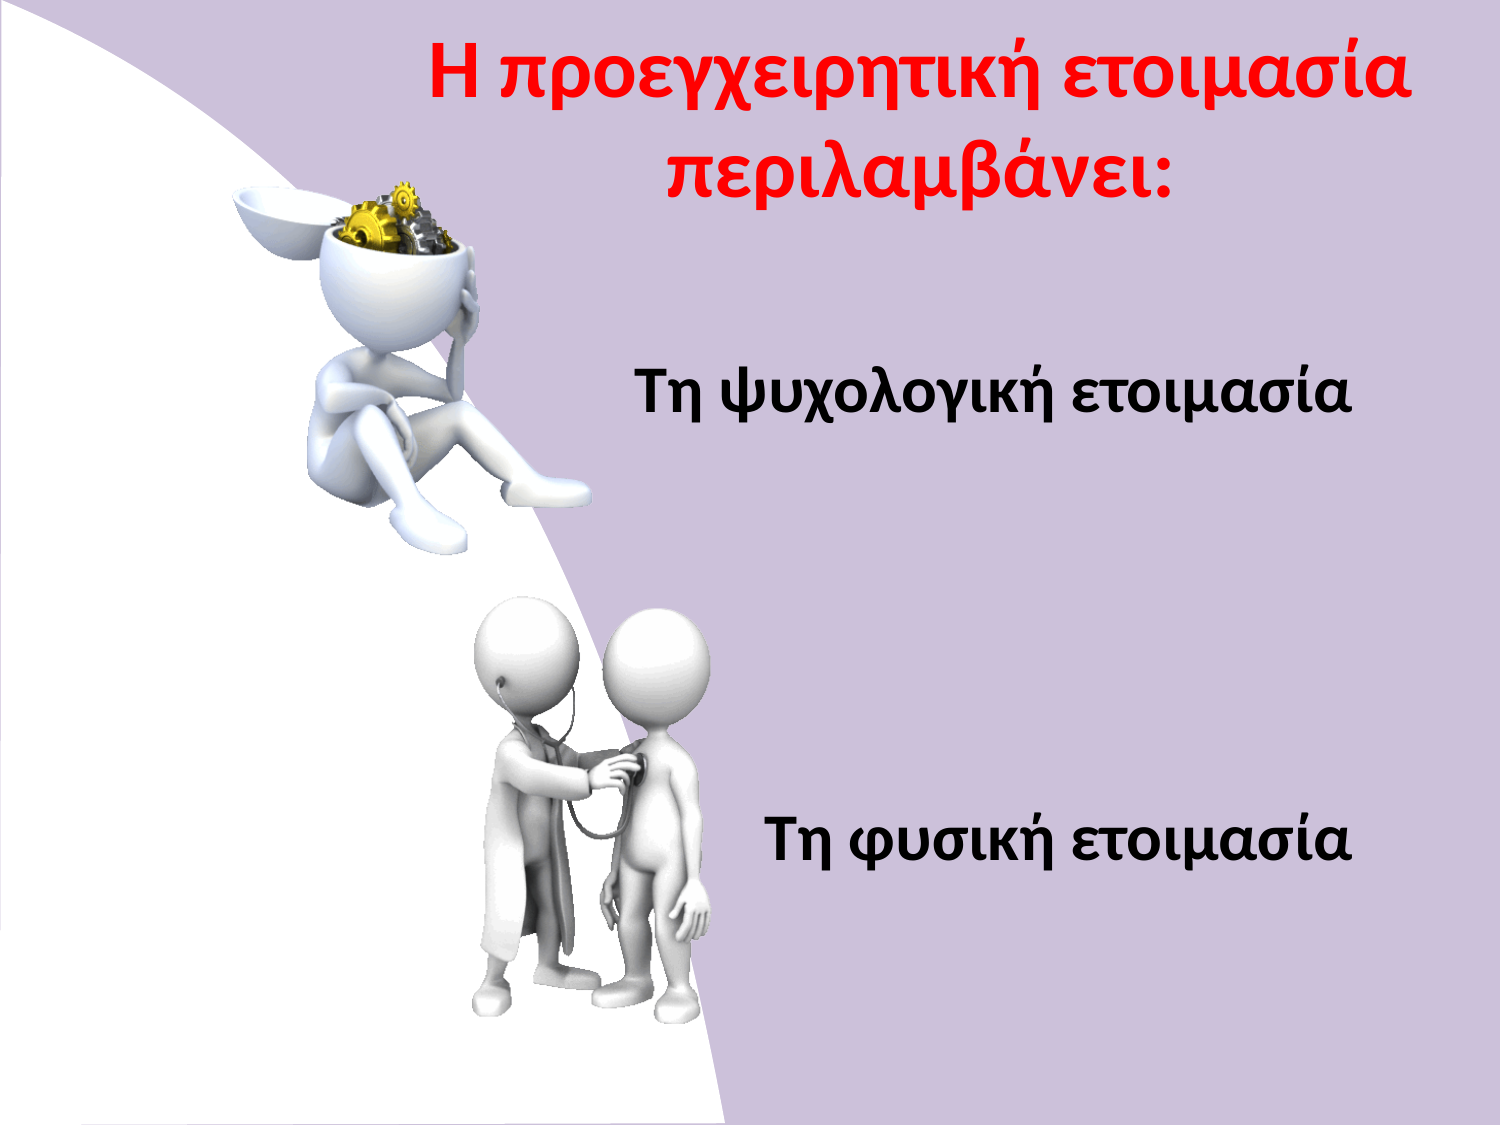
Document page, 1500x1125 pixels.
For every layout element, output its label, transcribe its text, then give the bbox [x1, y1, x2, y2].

text_box Τη ψυχολογική ετοιμασία [654, 338, 1424, 433]
text_box Τη φυσική ετοιμασία [782, 786, 1471, 882]
text_box Η προεγχειρητική ετοιμασία περιλαμβάνει: [371, 7, 1471, 222]
text_box [0, 0, 726, 1125]
picture [135, 172, 777, 1091]
